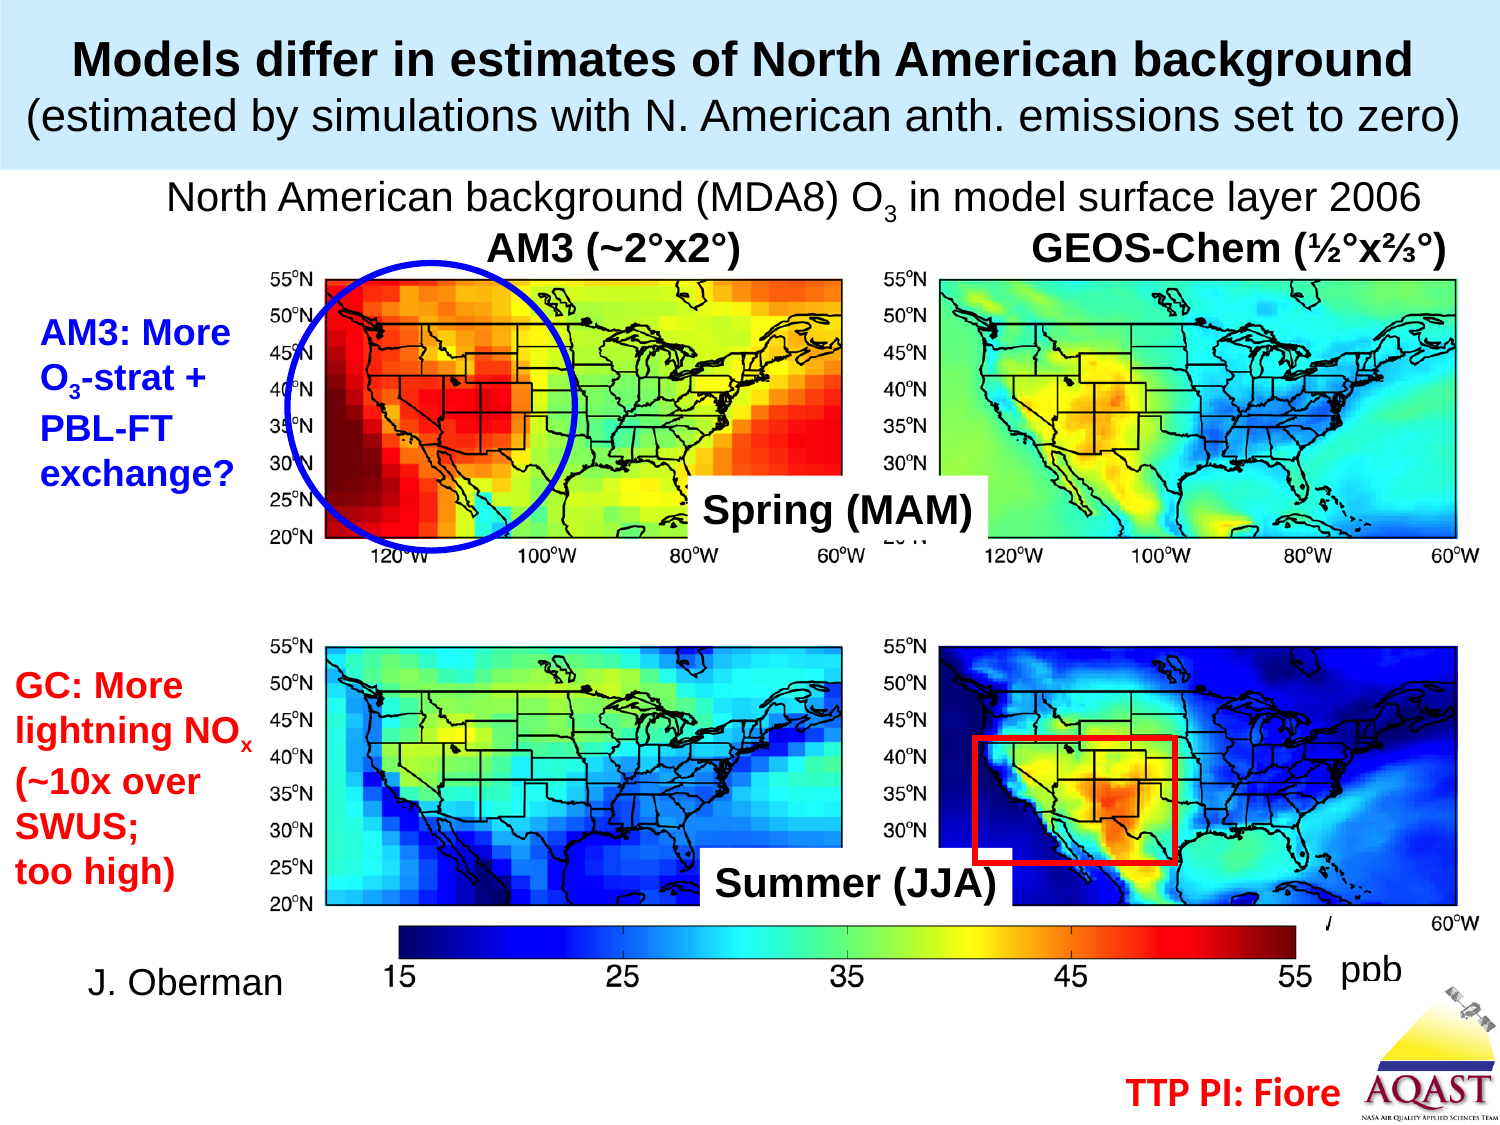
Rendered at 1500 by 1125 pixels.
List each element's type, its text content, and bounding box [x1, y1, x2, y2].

text_box ppb [1331, 960, 1418, 998]
picture [1356, 981, 1500, 1125]
text_box North American background (MDA8) O3 in model surface layer 2006 [151, 170, 1438, 235]
text_box J. Oberman [73, 950, 299, 1011]
text_box GC: More lightning NOx (~10x over SWUS; too high) [0, 653, 257, 945]
picture [262, 260, 1488, 1004]
text_box Models differ in estimates of North American background (estimated by simulations with N. American anth. emissions set to zero) [0, 0, 1500, 170]
text_box AM3 (~2°x2°) [471, 235, 757, 259]
text_box TTP PI: Fiore [1110, 1057, 1351, 1122]
text_box AM3: More O3-strat + PBL-FT exchange? [24, 300, 257, 547]
text_box GEOS-Chem (½°x⅔°) [1016, 213, 1474, 259]
